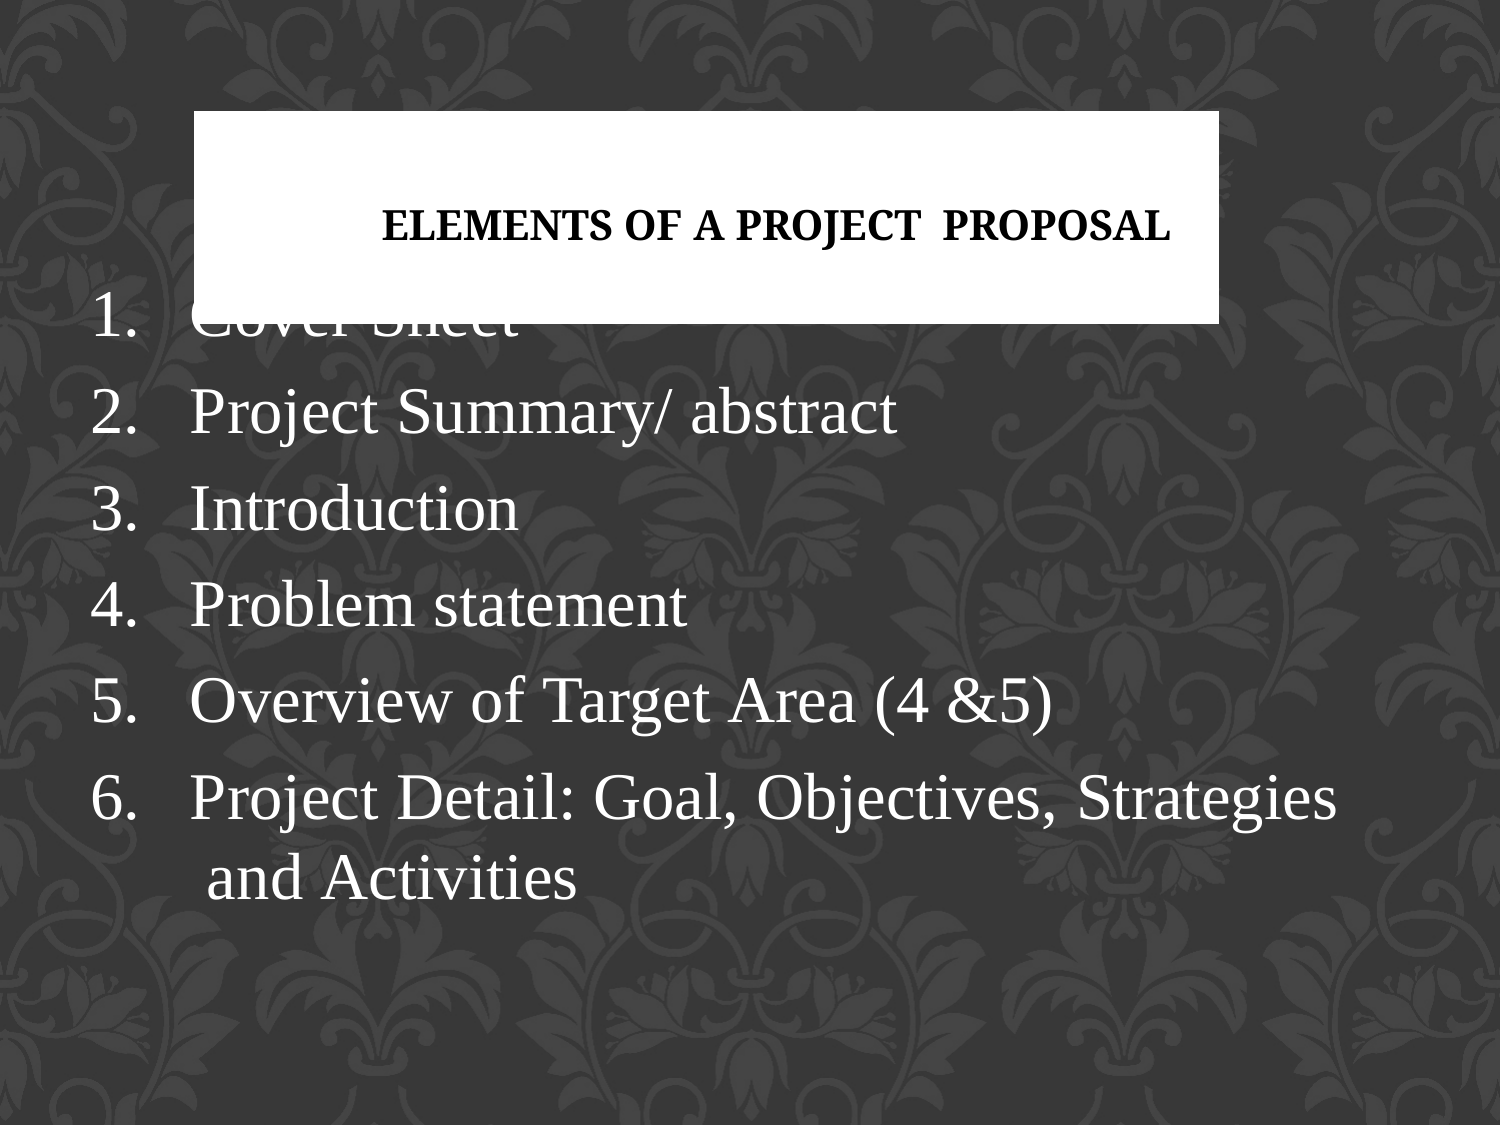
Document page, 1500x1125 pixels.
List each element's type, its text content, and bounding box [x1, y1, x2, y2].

title ELEMENTS OF A PROJECT PROPOSAL [194, 111, 1219, 251]
text_box Cover Sheet Project Summary/ abstract Introduction Problem statement Overview of Target Area (4 &5) Project Detail: Goal, Objectives, Strategies and Activities [87, 251, 1342, 913]
